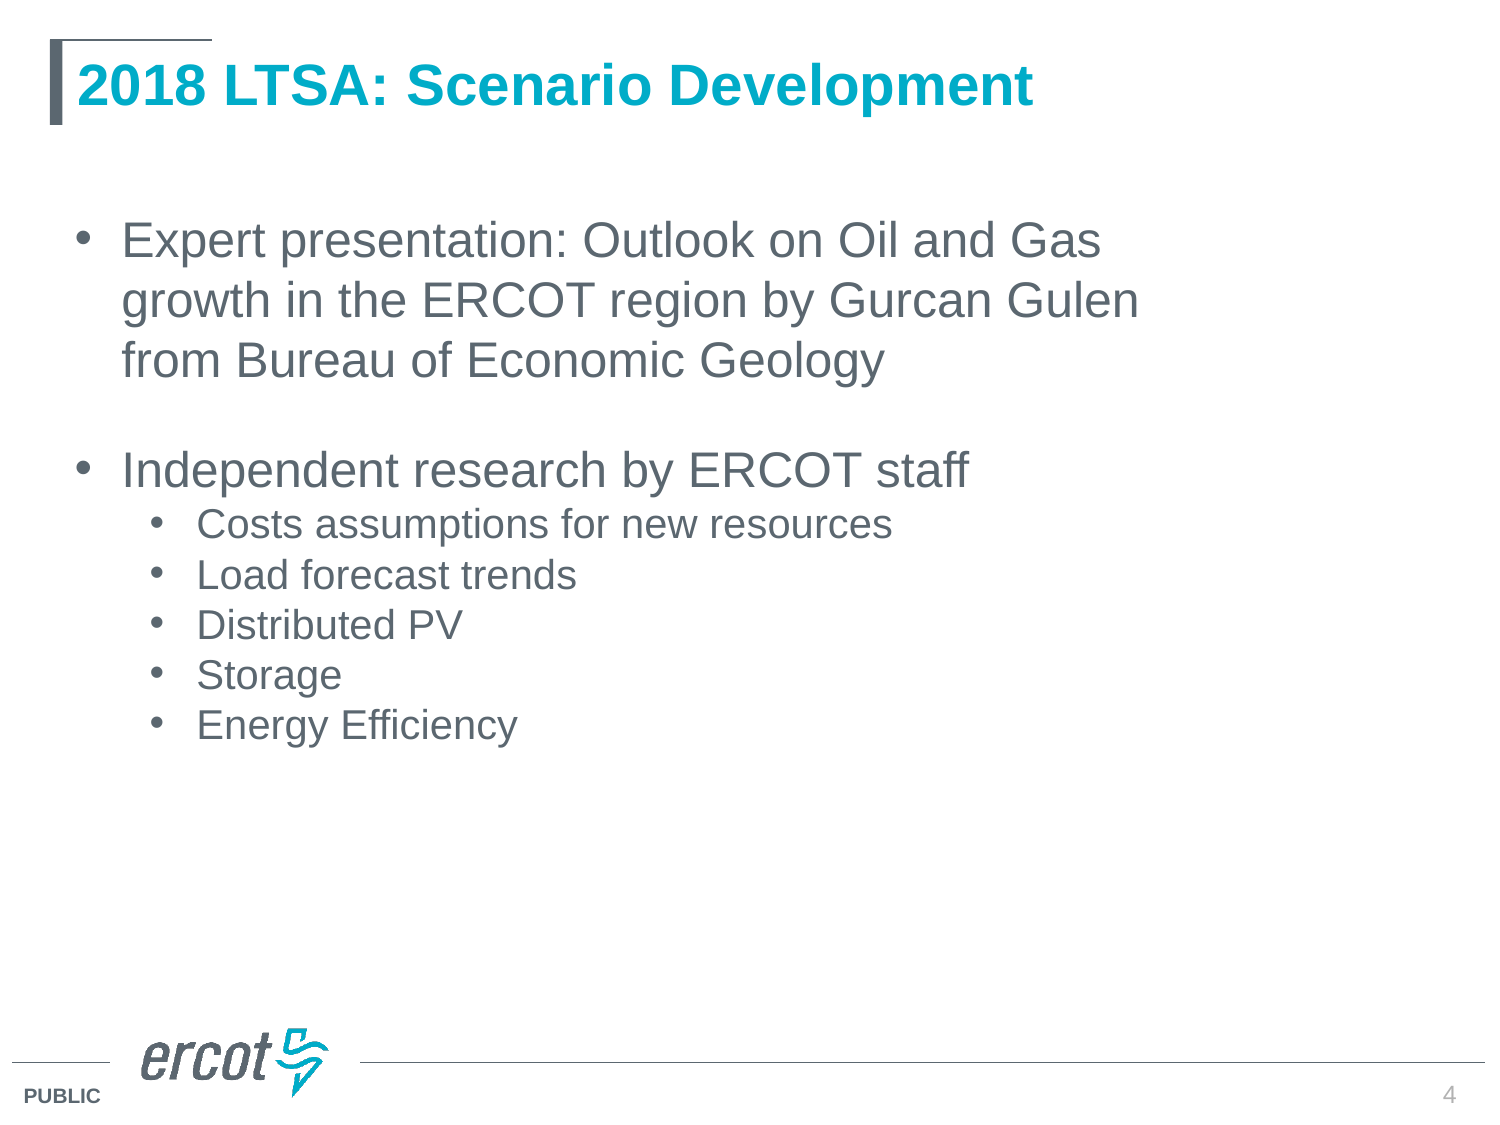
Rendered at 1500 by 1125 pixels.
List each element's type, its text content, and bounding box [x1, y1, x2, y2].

text_box Expert presentation: Outlook on Oil and Gas growth in the ERCOT region by Gurcan Gulen from Bureau of Economic Geology Independent research by ERCOT staff Costs assumptions for new resources Load forecast trends Distributed PV Storage Energy Efficiency [59, 199, 1238, 755]
picture [137, 1024, 332, 1100]
title 2018 LTSA: Scenario Development [62, 39, 1450, 228]
slide_number 4 [1412, 1076, 1488, 1112]
